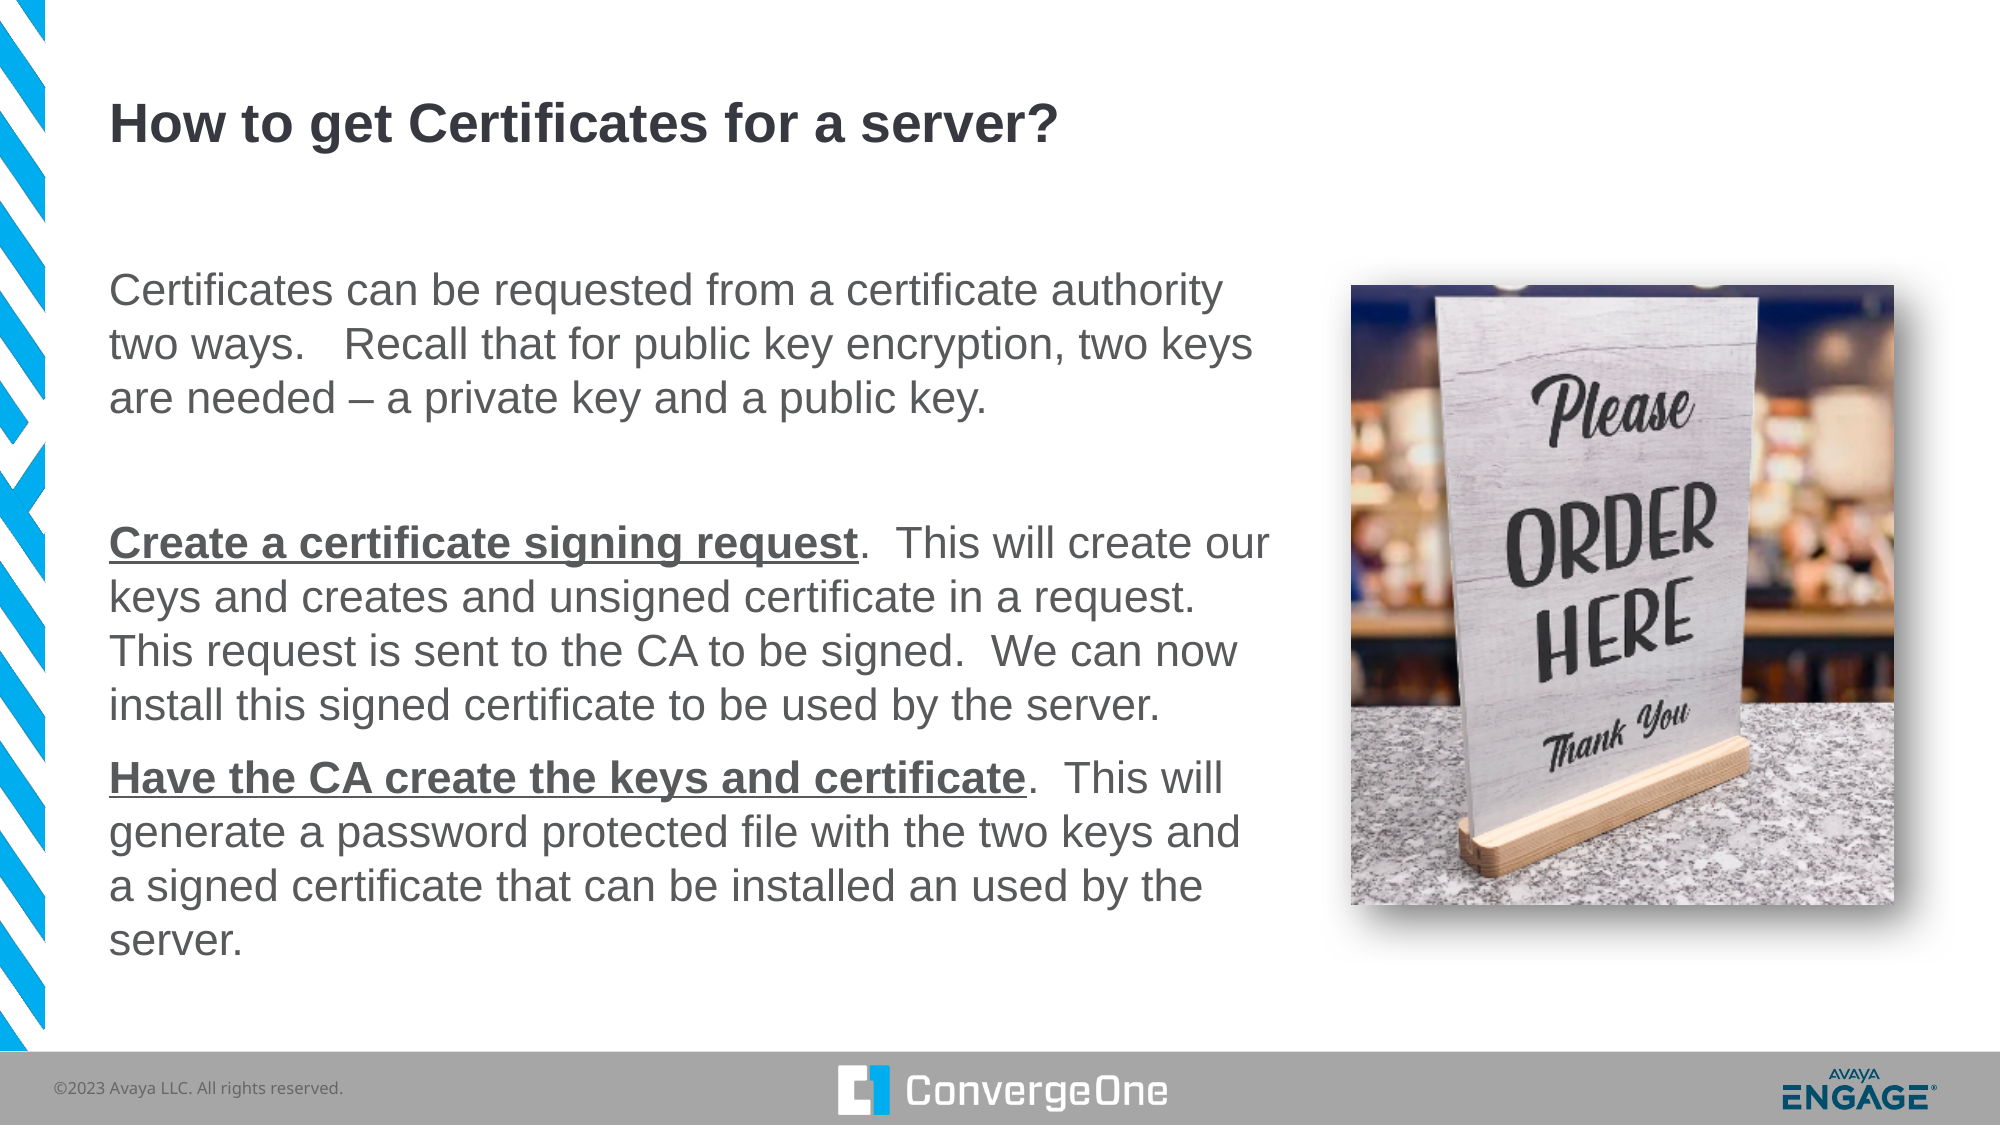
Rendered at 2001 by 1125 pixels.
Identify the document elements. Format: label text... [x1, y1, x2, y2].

picture [0, 518, 46, 625]
picture [890, 1065, 1167, 1115]
picture [0, 608, 46, 716]
picture [0, 879, 46, 985]
picture [0, 158, 46, 266]
list Certificates can be requested from a certificate authority two ways. Recall that for public key encryption, two keys are needed – a private key and a public key. Create a certificate signing request. This will create our keys and creates and unsigned certificate in a request. This request is sent to the CA to be signed. We can now install this signed certificate to be used by the server. Have the CA create the keys and certificate. This will generate a password protected file with the two keys and a signed certificate that can be installed an used by the server. [93, 252, 1291, 1009]
picture [0, 698, 46, 806]
picture [1351, 285, 1894, 905]
picture [0, 788, 46, 895]
picture [0, 339, 46, 487]
picture [29, 489, 46, 533]
picture [0, 68, 46, 176]
title How to get Certificates for a server? [94, 35, 1863, 206]
picture [0, 248, 46, 356]
picture [0, 0, 46, 85]
picture [0, 968, 46, 1051]
picture [838, 1065, 873, 1115]
